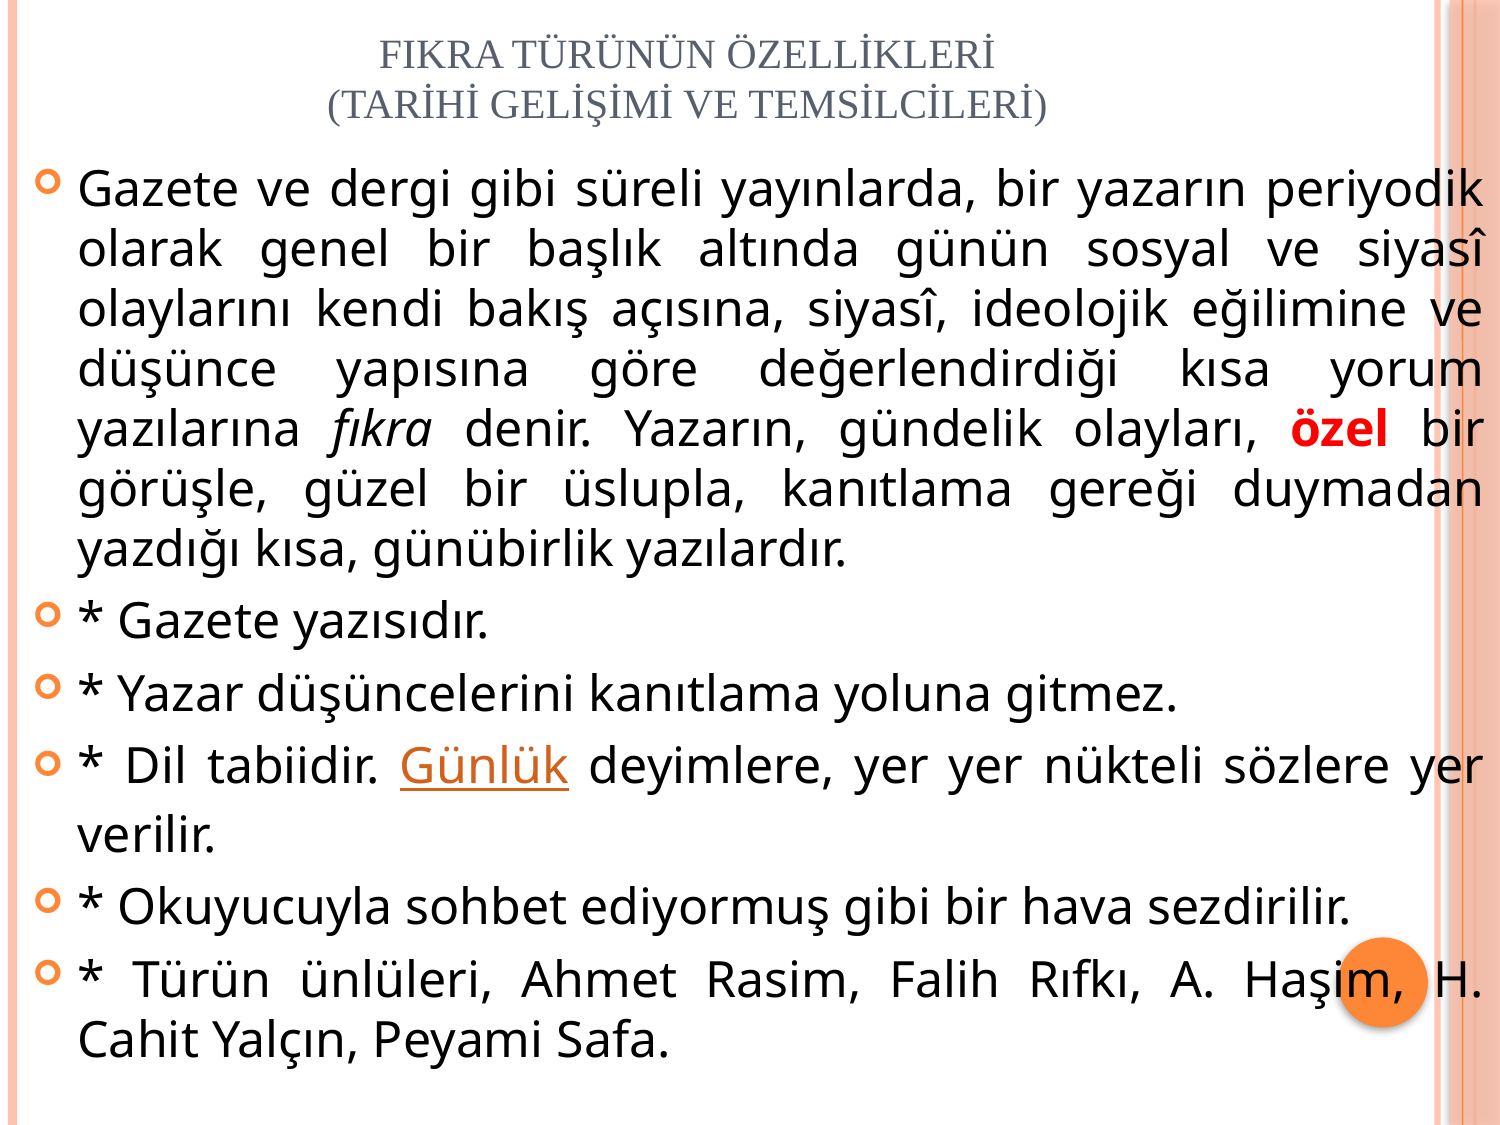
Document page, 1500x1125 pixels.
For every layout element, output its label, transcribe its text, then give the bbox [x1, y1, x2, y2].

title FIKRA TÜRÜNÜN ÖZELLİKLERİ (TARİHİ GELİŞİMİ VE TEMSİLCİLERİ) [75, 0, 1300, 149]
list Gazete ve dergi gibi süreli yayınlarda, bir yazarın periyodik olarak genel bir başlık altında günün sosyal ve siyasî olaylarını kendi bakış açısına, siyasî, ideolojik eğilimine ve düşünce yapısına göre değerlendirdiği kısa yorum yazılarına fıkra denir. Yazarın, gündelik olayları, özel bir görüşle, güzel bir üslupla, kanıtlama gereği duymadan yazdığı kısa, günübirlik yazılardır. * Gazete yazısıdır. * Yazar düşüncelerini kanıtlama yoluna gitmez. * Dil tabiidir. Günlük deyimlere, yer yer nükteli sözlere yer verilir. * Okuyucuyla sohbet ediyormuş gibi bir hava sezdirilir. * Türün ünlüleri, Ahmet Rasim, Falih Rıfkı, A. Haşim, H. Cahit Yalçın, Peyami Safa. [17, 149, 1500, 1106]
